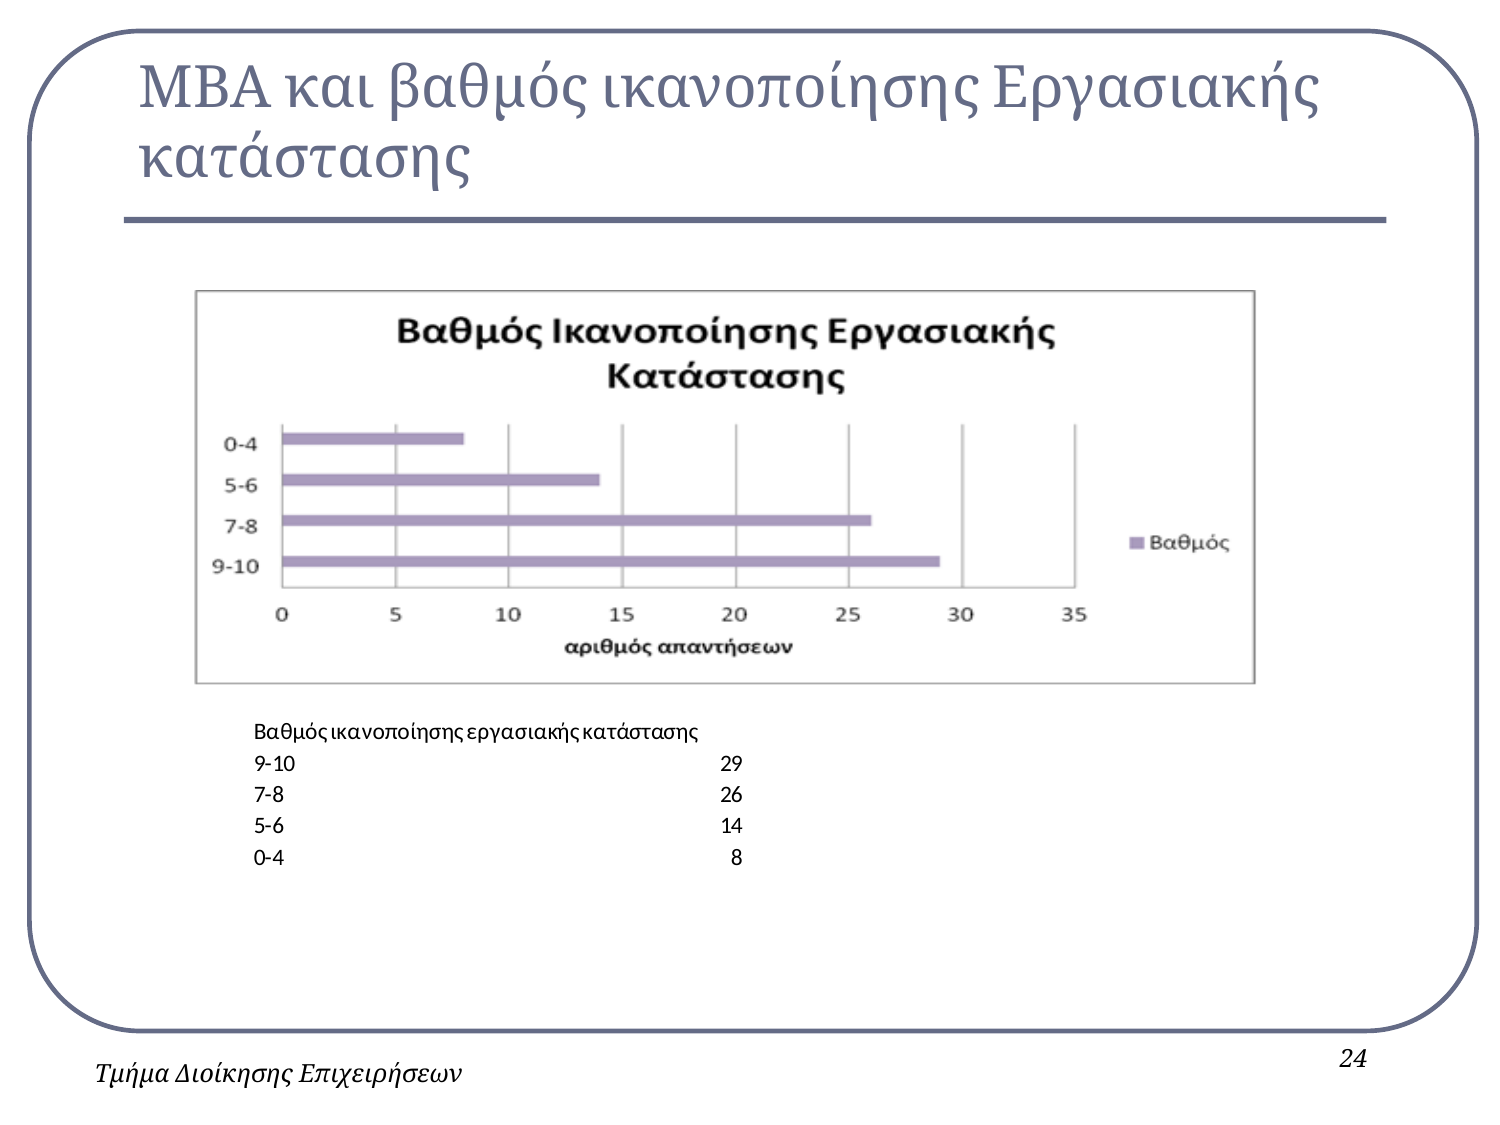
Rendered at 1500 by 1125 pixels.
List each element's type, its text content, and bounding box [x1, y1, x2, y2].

list [135, 207, 1399, 953]
footer Τμήμα Διοίκησης Επιχειρήσεων [41, 1049, 517, 1125]
chart [194, 290, 1259, 965]
slide_number 24 [1222, 1034, 1486, 1111]
title ΜΒΑ και βαθμός ικανοποίησης Εργασιακής κατάστασης [123, 54, 1387, 197]
